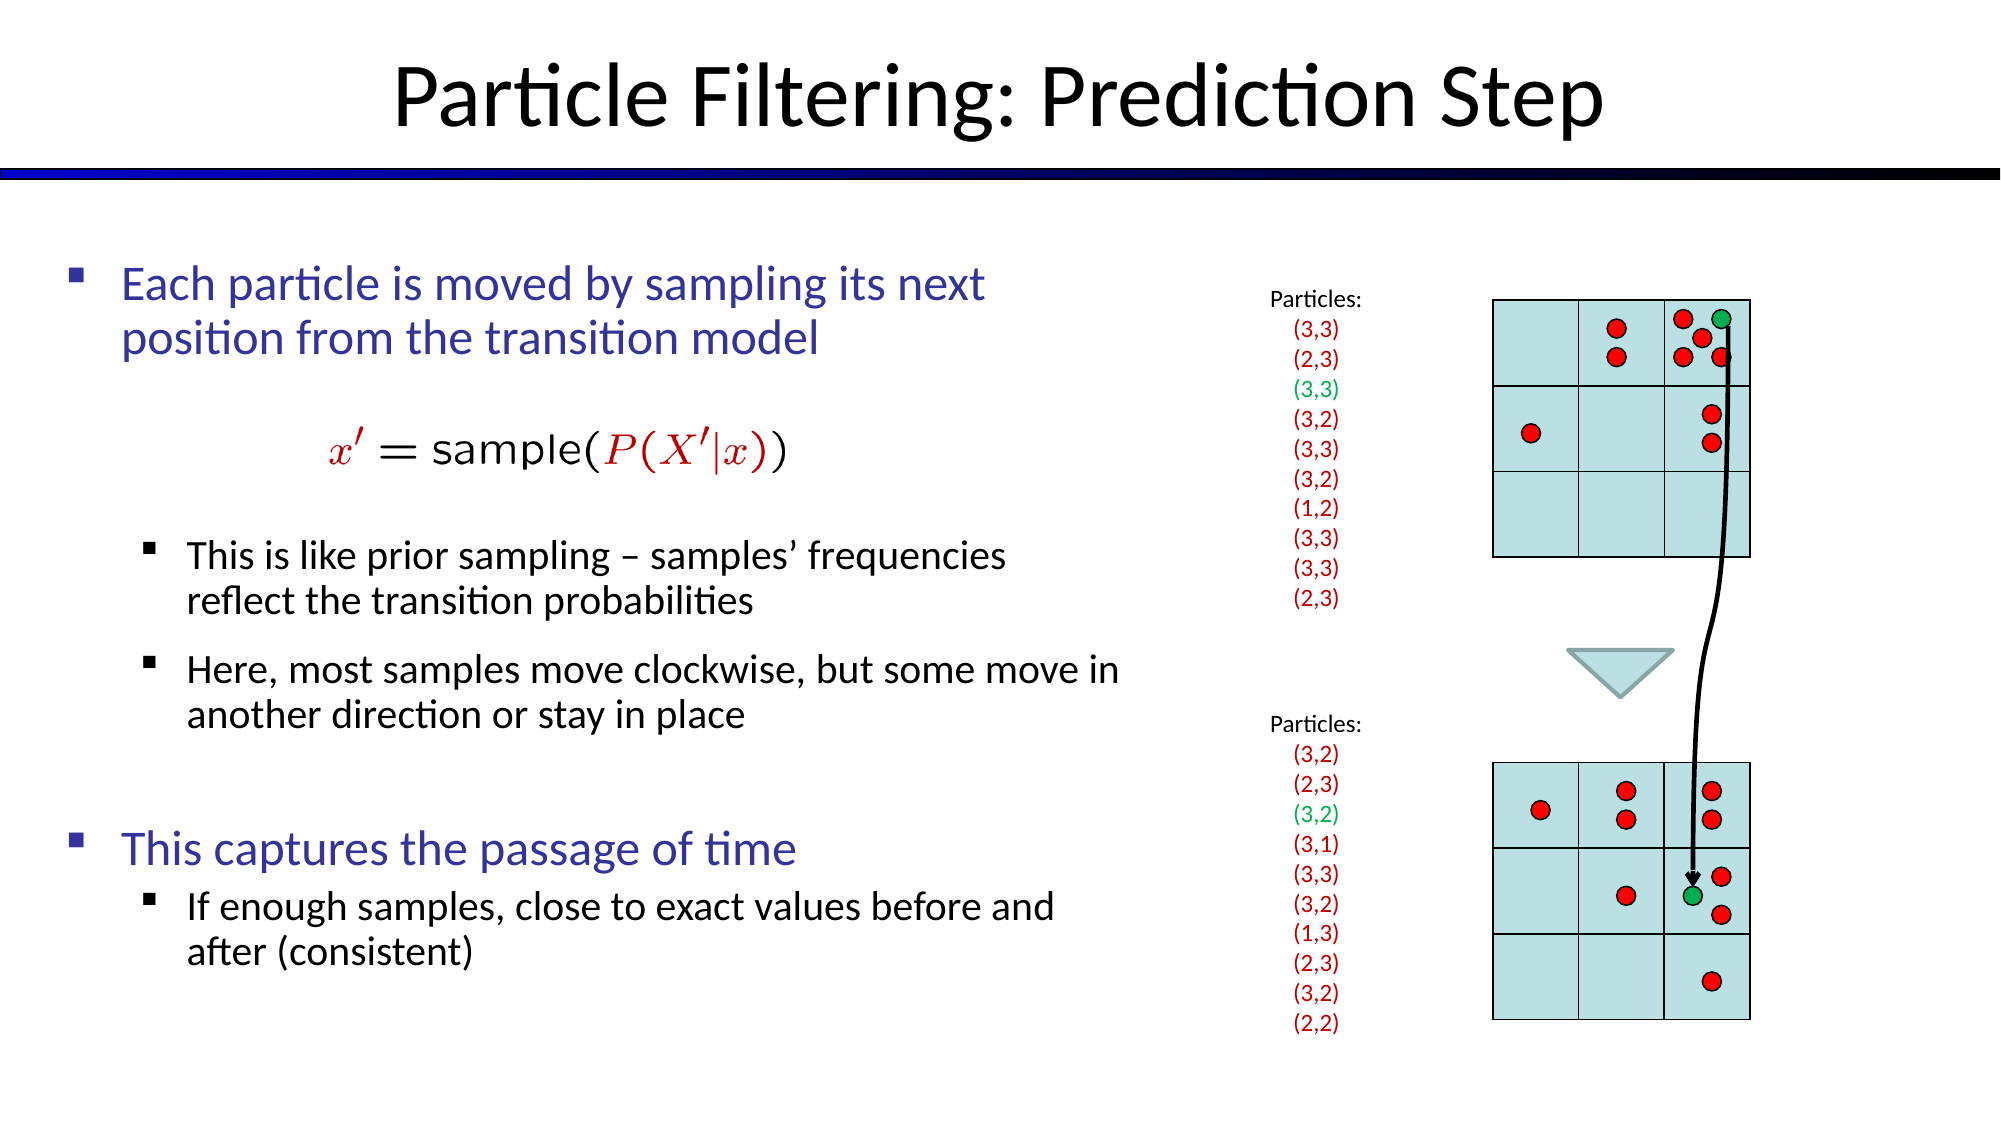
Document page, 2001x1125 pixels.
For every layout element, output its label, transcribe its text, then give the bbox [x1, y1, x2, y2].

text_box Each particle is moved by sampling its next position from the transition model This is like prior sampling – samples’ frequencies reflect the transition probabilities Here, most samples move clockwise, but some move in another direction or stay in place This captures the passage of time If enough samples, close to exact values before and after (consistent) [50, 249, 1138, 1050]
text_box [1566, 647, 1675, 699]
title Particle Filtering: Prediction Step [0, 0, 2000, 184]
picture [328, 423, 785, 476]
text_box Particles: (3,2) (2,3) (3,2) (3,1) (3,3) (3,2) (1,3) (2,3) (3,2) (2,2) [1255, 699, 1416, 1045]
text_box Particles: (3,3) (2,3) (3,3) (3,2) (3,3) (3,2) (1,2) (3,3) (3,3) (2,3) [1255, 275, 1404, 620]
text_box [1492, 299, 1751, 558]
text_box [1492, 762, 1751, 1020]
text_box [1692, 325, 1729, 888]
